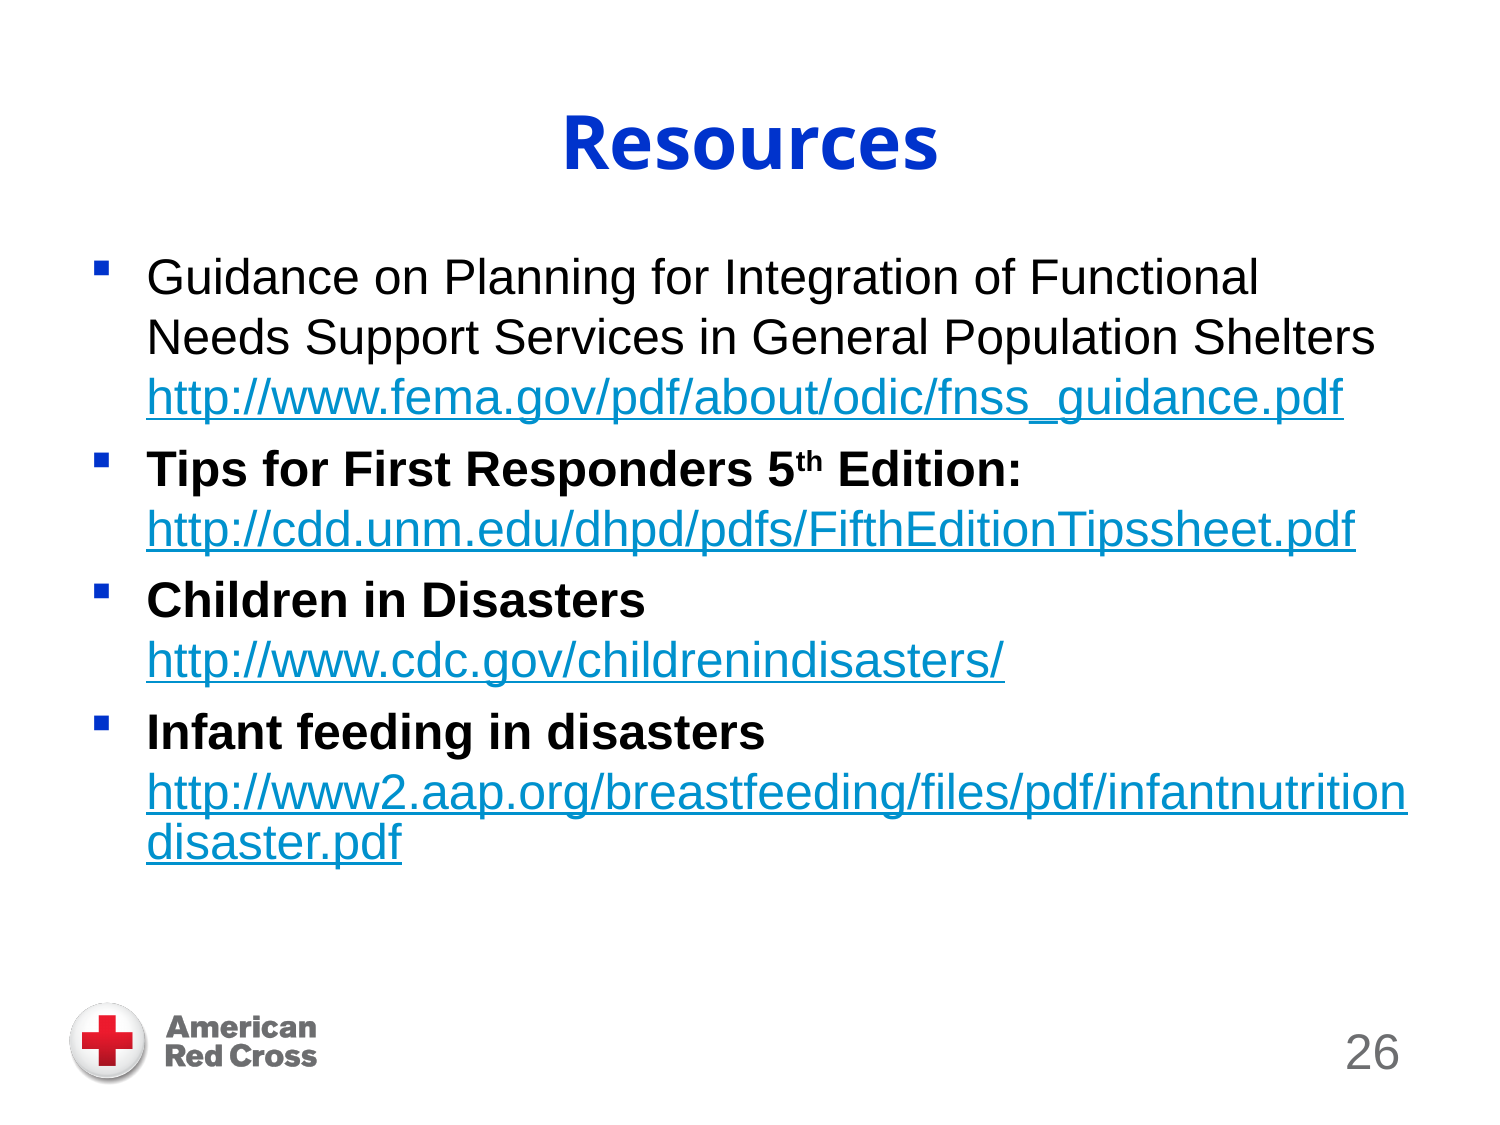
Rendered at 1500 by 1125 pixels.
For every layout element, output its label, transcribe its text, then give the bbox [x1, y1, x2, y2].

text_box 26 [1328, 1012, 1417, 1087]
title Resources [74, 45, 1426, 234]
list Guidance on Planning for Integration of Functional Needs Support Services in General Population Shelters http://www.fema.gov/pdf/about/odic/fnss_guidance.pdf Tips for First Responders 5th Edition: http://cdd.unm.edu/dhpd/pdfs/FifthEditionTipssheet.pdf Children in Disasters http://www.cdc.gov/childrenindisasters/ Infant feeding in disasters http://www2.aap.org/breastfeeding/files/pdf/infantnutritiondisaster.pdf [74, 237, 1426, 927]
picture [36, 969, 349, 1112]
